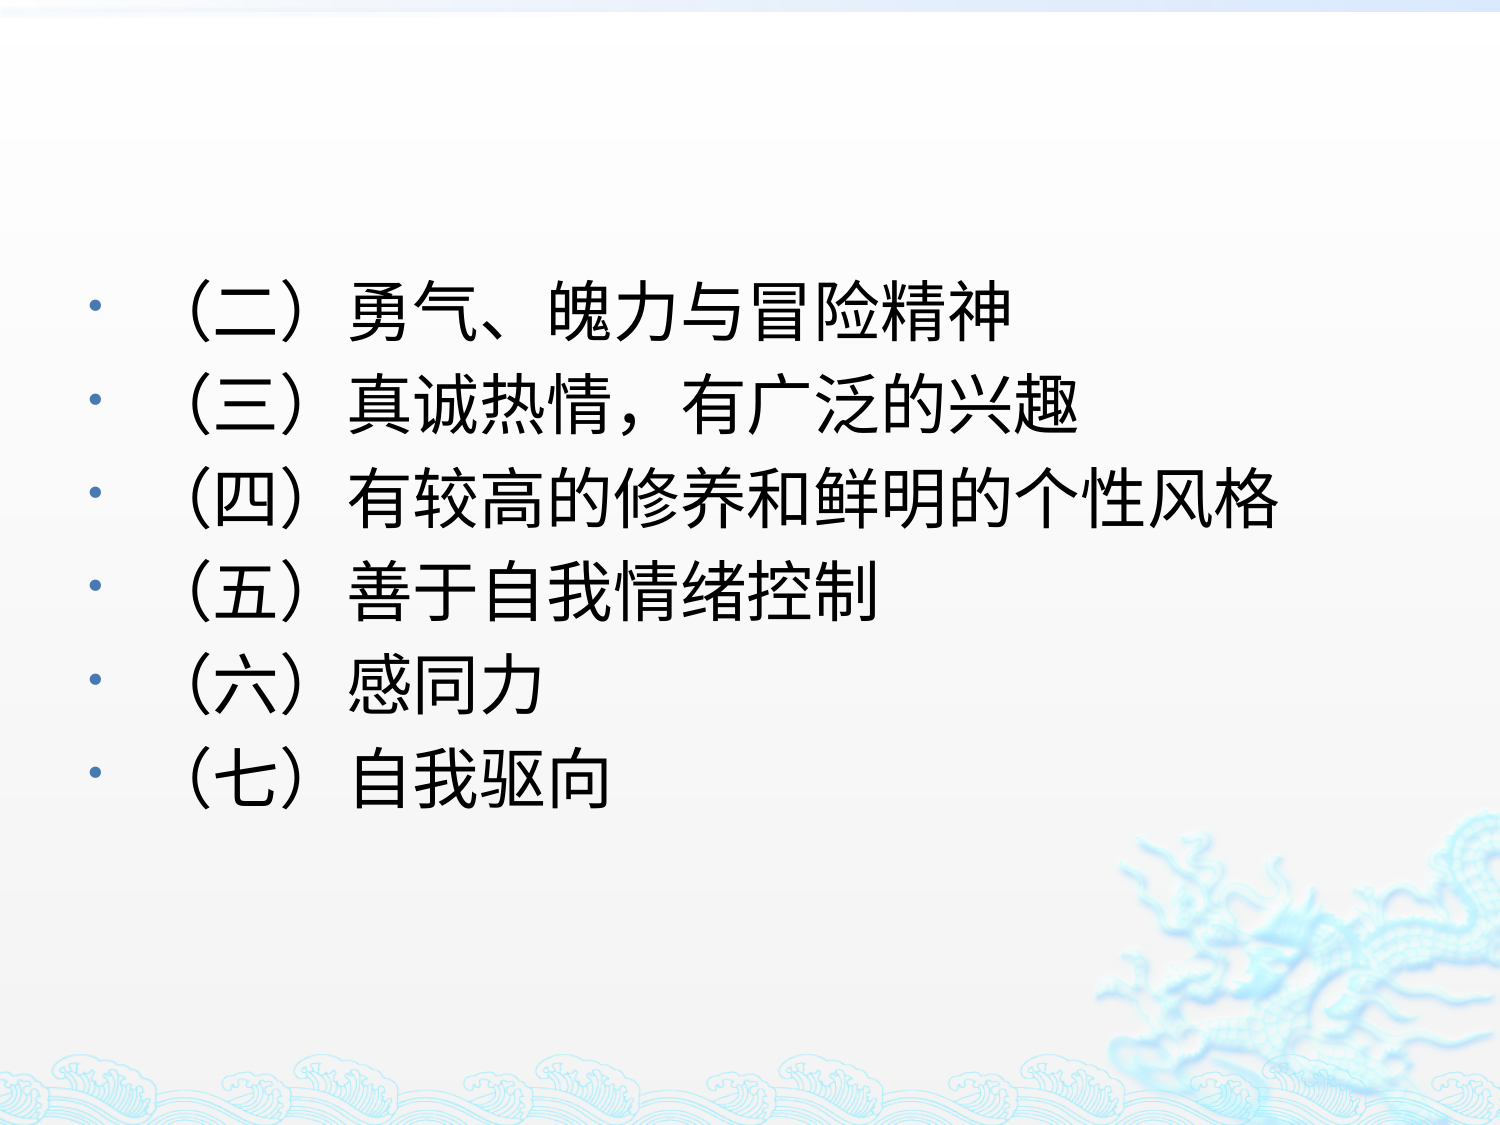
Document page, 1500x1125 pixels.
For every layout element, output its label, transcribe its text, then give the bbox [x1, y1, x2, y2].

list （二）勇气、魄力与冒险精神 （三）真诚热情，有广泛的兴趣 （四）有较高的修养和鲜明的个性风格 （五）善于自我情绪控制 （六）感同力 （七）自我驱向 [75, 262, 1425, 1005]
